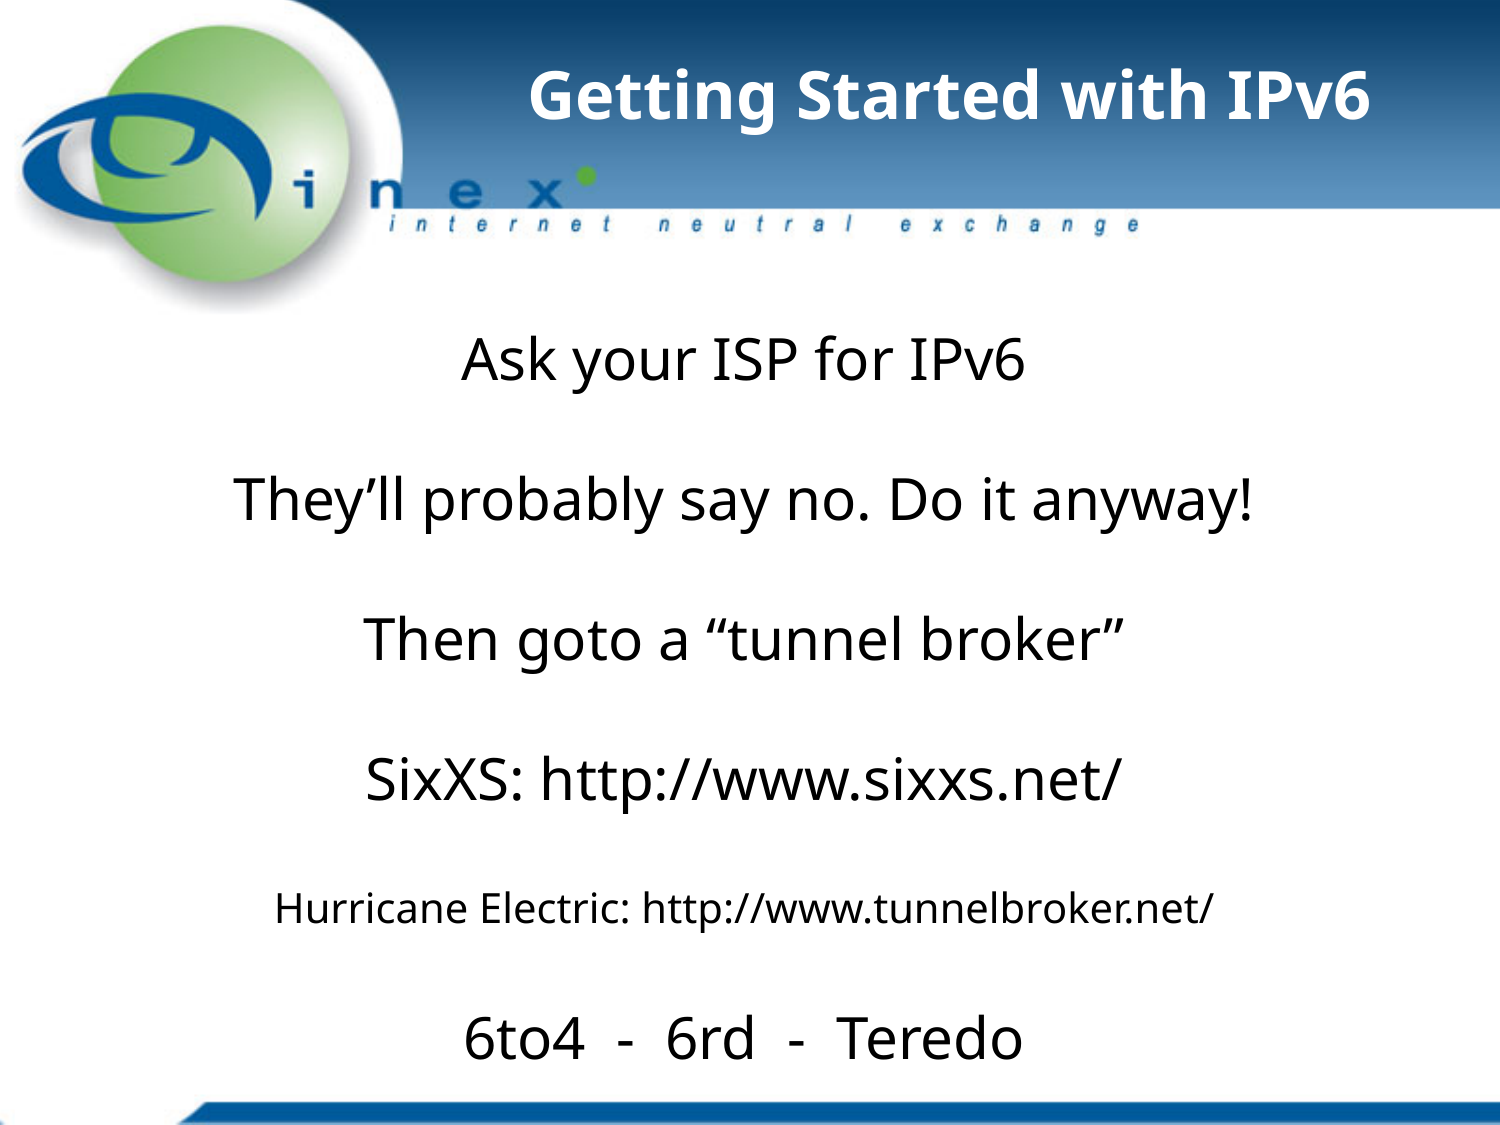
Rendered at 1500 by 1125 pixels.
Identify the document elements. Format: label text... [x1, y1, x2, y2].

title Getting Started with IPv6 [474, 0, 1425, 195]
picture [0, 0, 1500, 1125]
text_box Ask your ISP for IPv6 They’ll probably say no. Do it anyway! Then goto a “tunnel broker” SixXS: http://www.sixxs.net/ Hurricane Electric: http://www.tunnelbroker.net/ 6to4 - 6rd - Teredo [17, 314, 1471, 1079]
